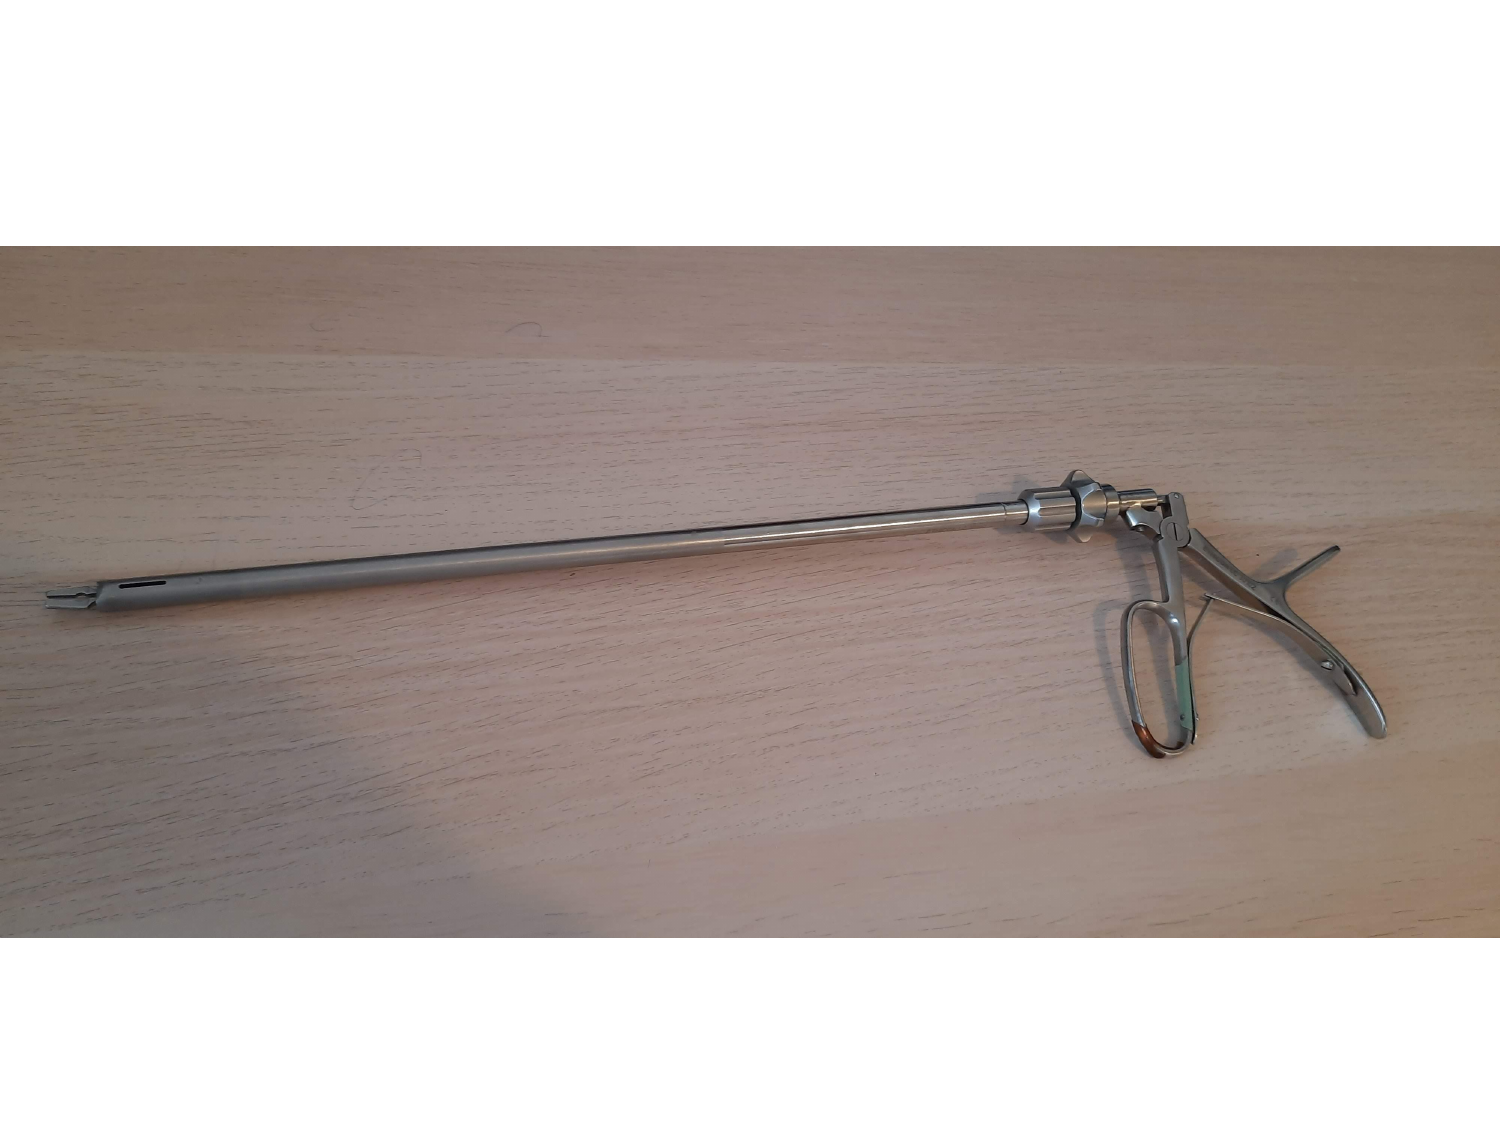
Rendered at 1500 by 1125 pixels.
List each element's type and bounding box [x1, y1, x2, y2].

picture [0, 245, 1500, 938]
